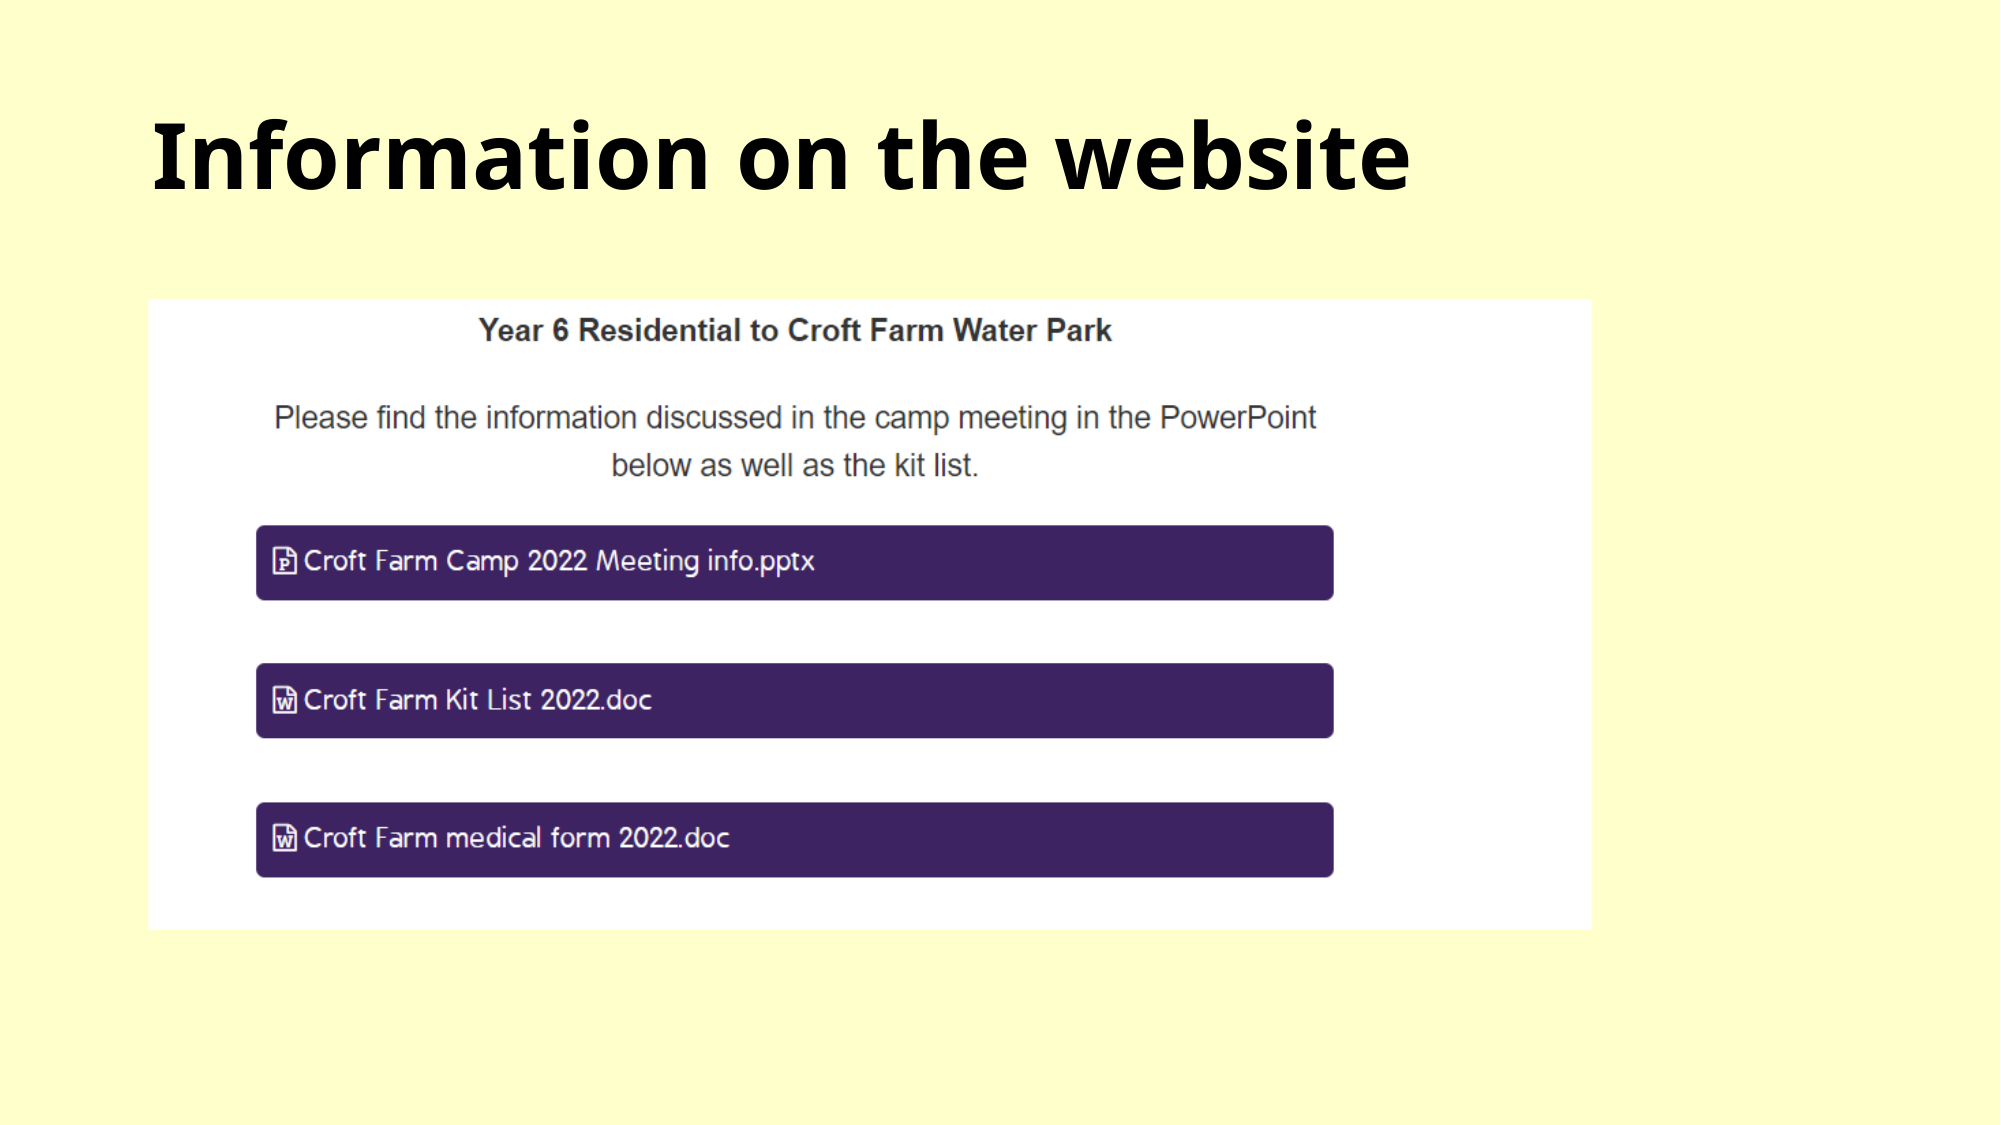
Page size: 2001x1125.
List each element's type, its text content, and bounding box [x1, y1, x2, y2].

picture [148, 299, 1593, 930]
title Information on the website [137, 51, 1863, 269]
